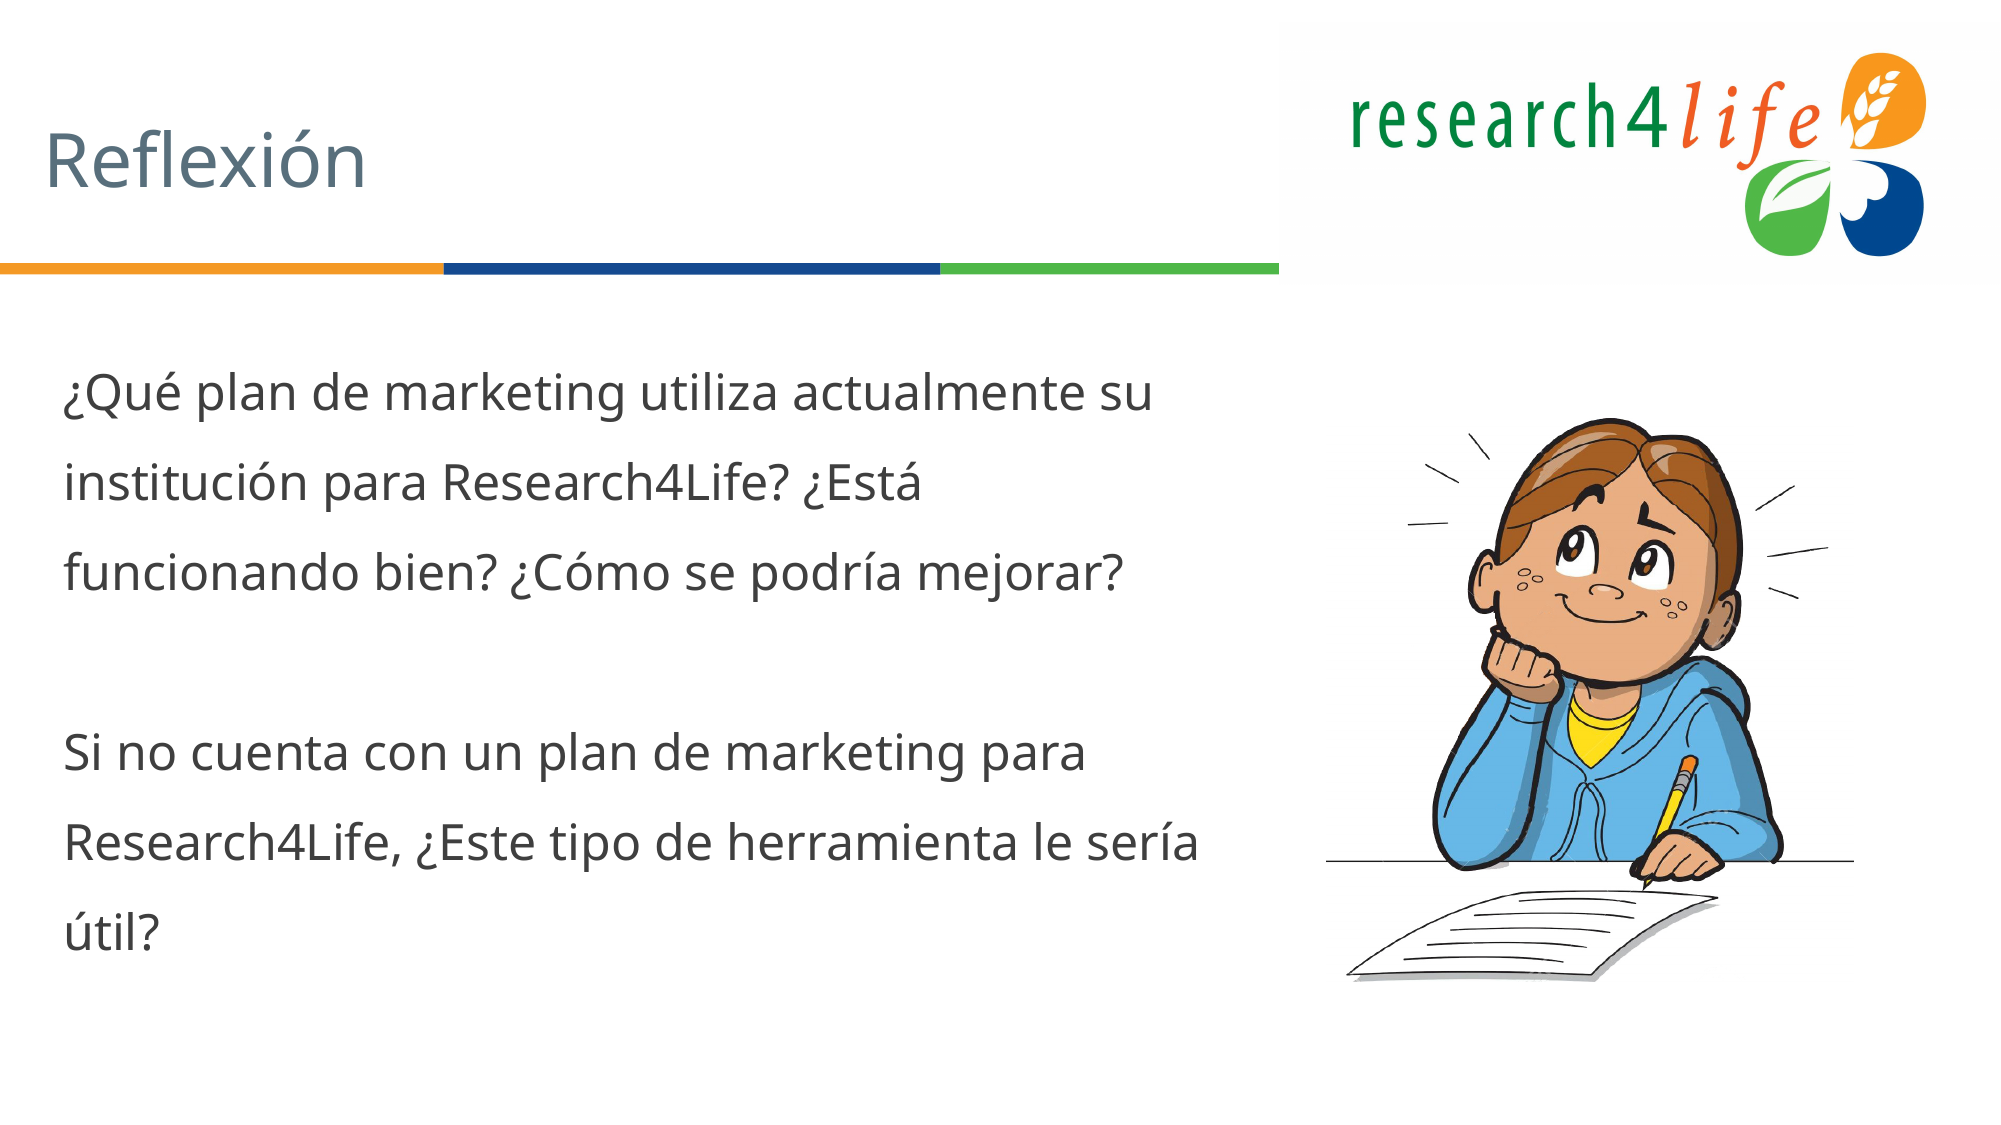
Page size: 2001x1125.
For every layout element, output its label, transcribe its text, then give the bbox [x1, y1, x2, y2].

picture [1279, 22, 2000, 285]
picture [1326, 418, 1854, 983]
title Reflexión [28, 115, 1294, 237]
list ¿Qué plan de marketing utiliza actualmente su institución para Research4Life? ¿Está funcionando bien? ¿Cómo se podría mejorar? Si no cuenta con un plan de marketing para Research4Life, ¿Este tipo de herramienta le sería útil? [48, 323, 1231, 1078]
